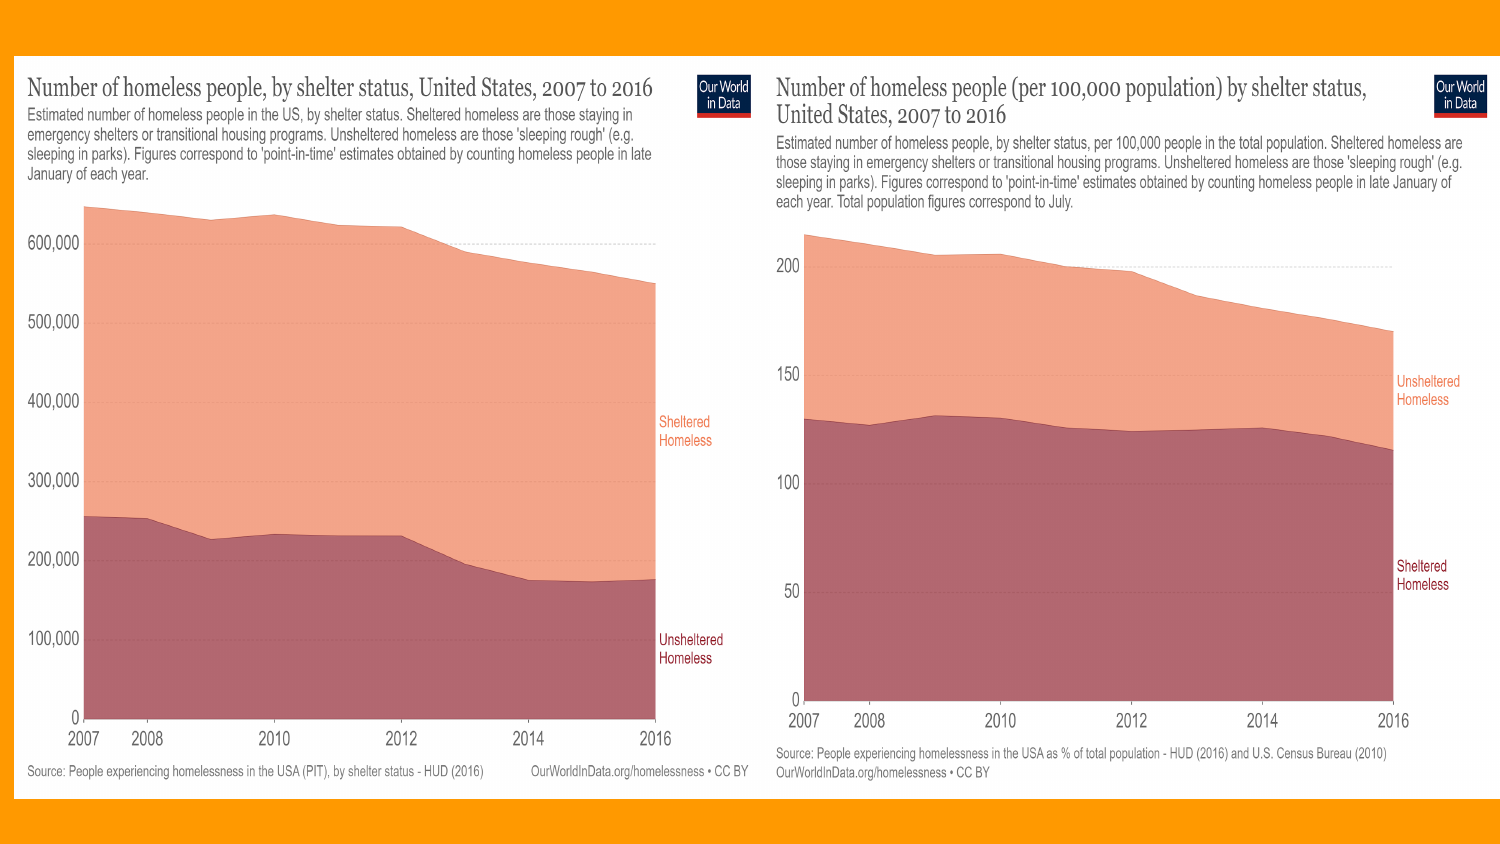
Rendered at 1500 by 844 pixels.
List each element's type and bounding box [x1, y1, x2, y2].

picture [14, 56, 1500, 799]
